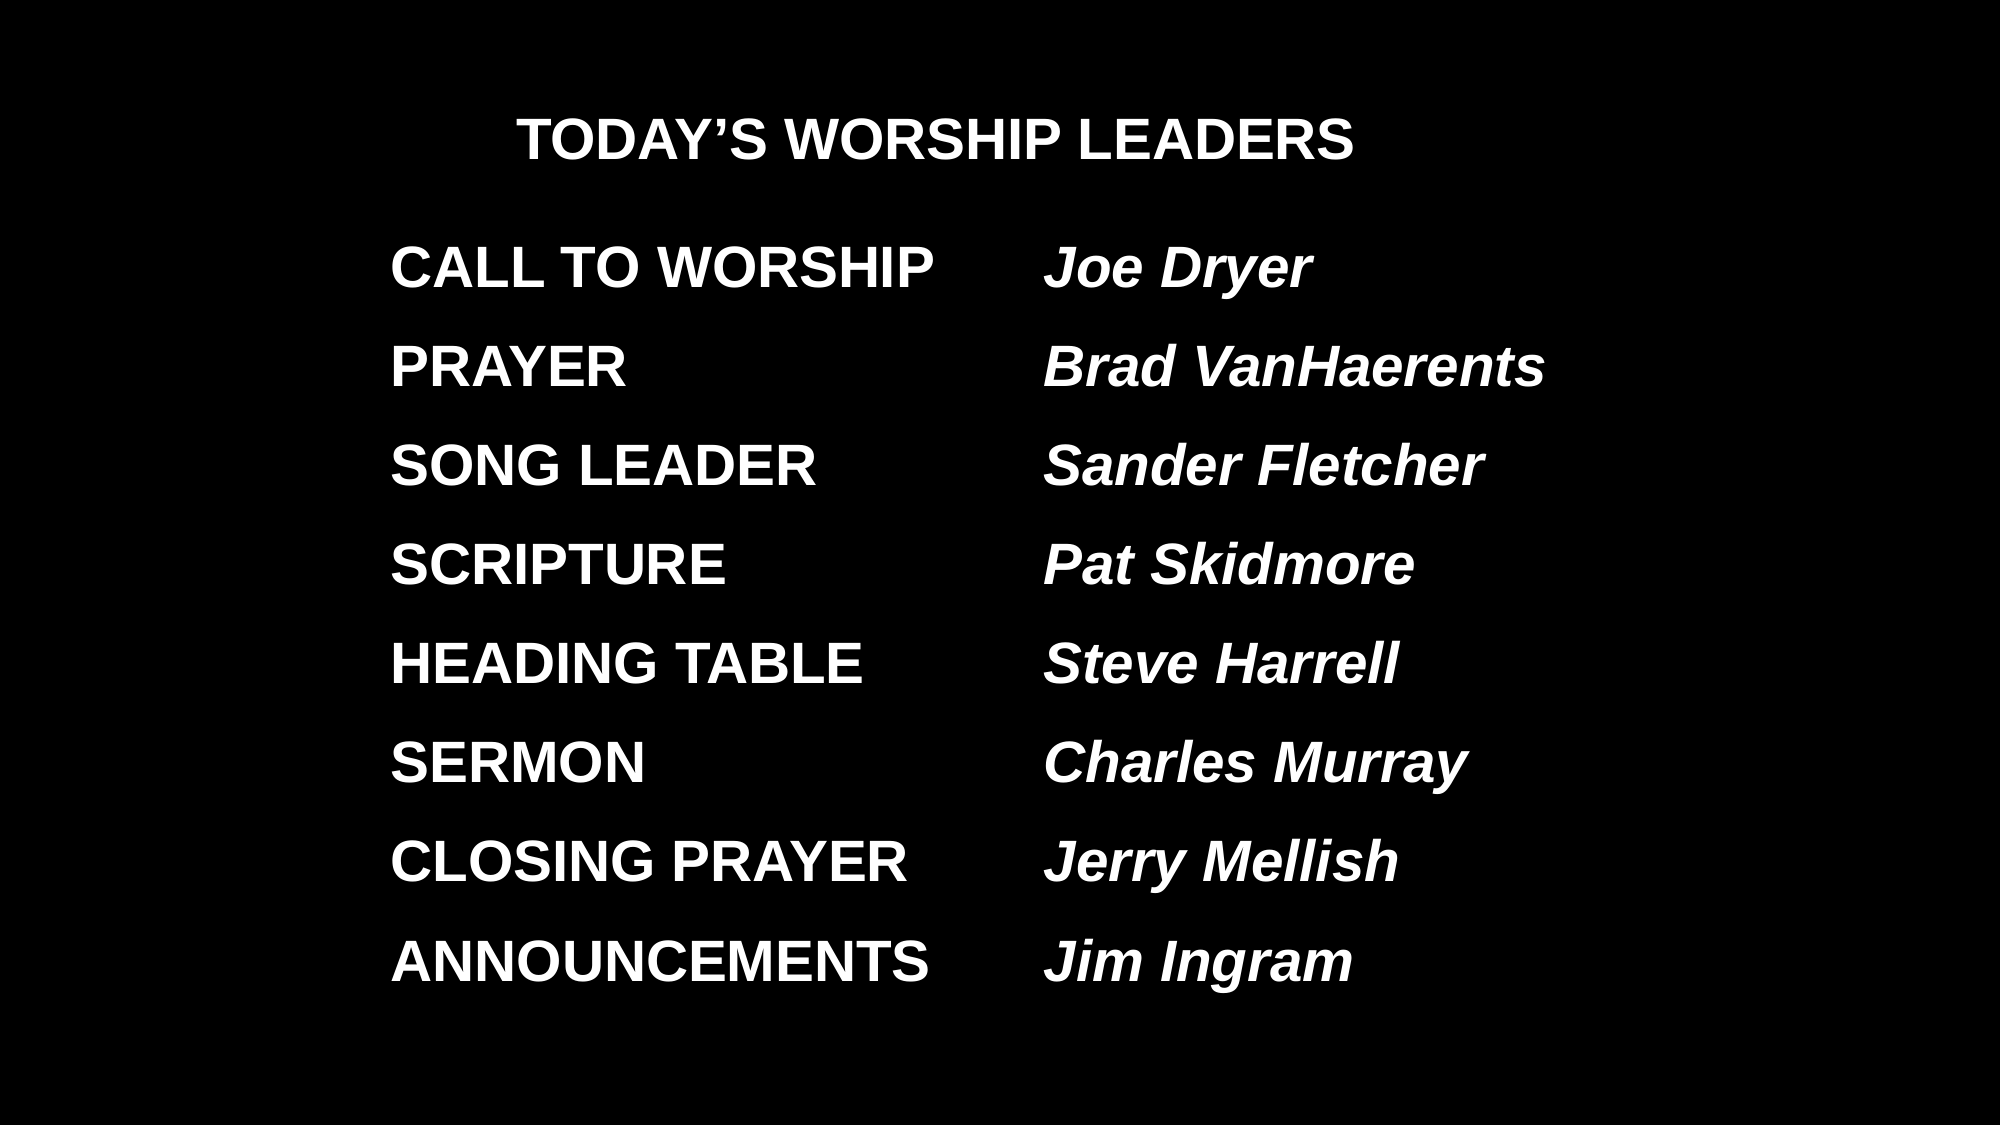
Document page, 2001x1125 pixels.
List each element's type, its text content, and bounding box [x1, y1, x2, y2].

text_box CALL TO WORSHIP PRAYER SONG LEADER SCRIPTURE HEADING TABLE SERMON CLOSING PRAYER ANNOUNCEMENTS [376, 221, 1028, 1001]
text_box Joe Dryer Brad VanHaerents Sander Fletcher Pat Skidmore Steve Harrell Charles Murray Jerry Mellish Jim Ingram [1028, 221, 1693, 1001]
text_box TODAY’S WORSHIP LEADERS [495, 94, 1377, 179]
